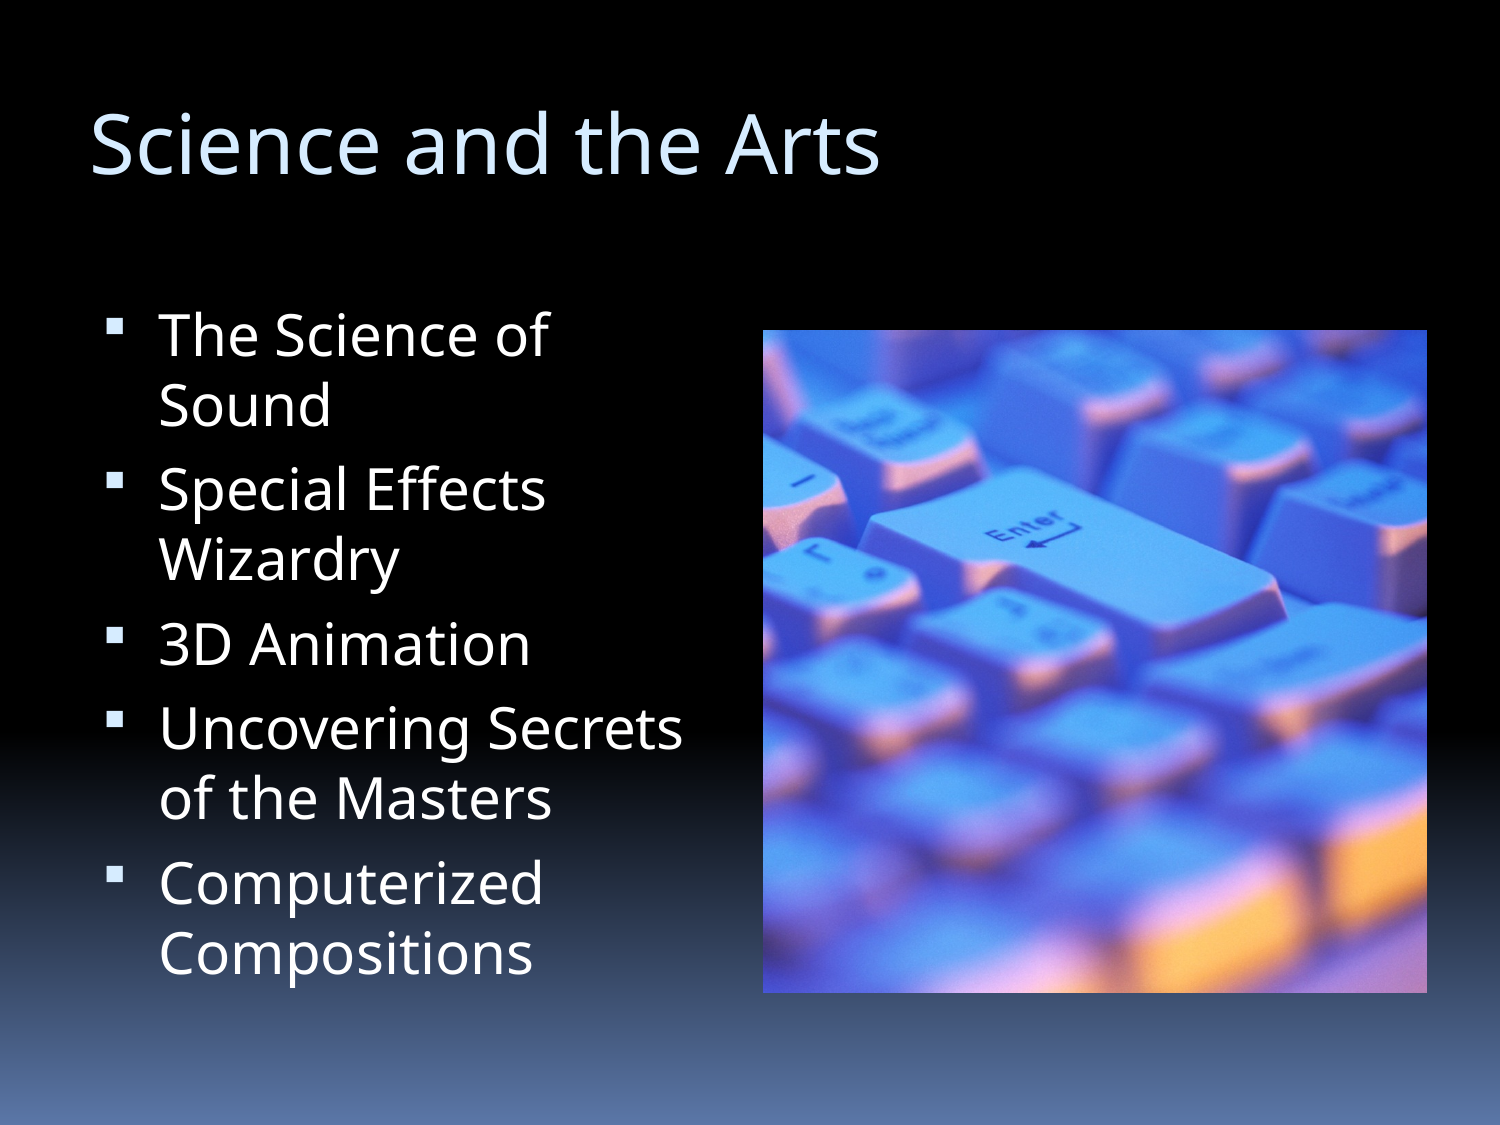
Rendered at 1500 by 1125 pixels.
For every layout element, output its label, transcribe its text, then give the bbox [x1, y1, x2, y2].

title Science and the Arts [75, 83, 1425, 234]
list The Science of Sound Special Effects Wizardry 3D Animation Uncovering Secrets of the Masters Computerized Compositions [76, 290, 739, 1033]
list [763, 330, 1427, 993]
